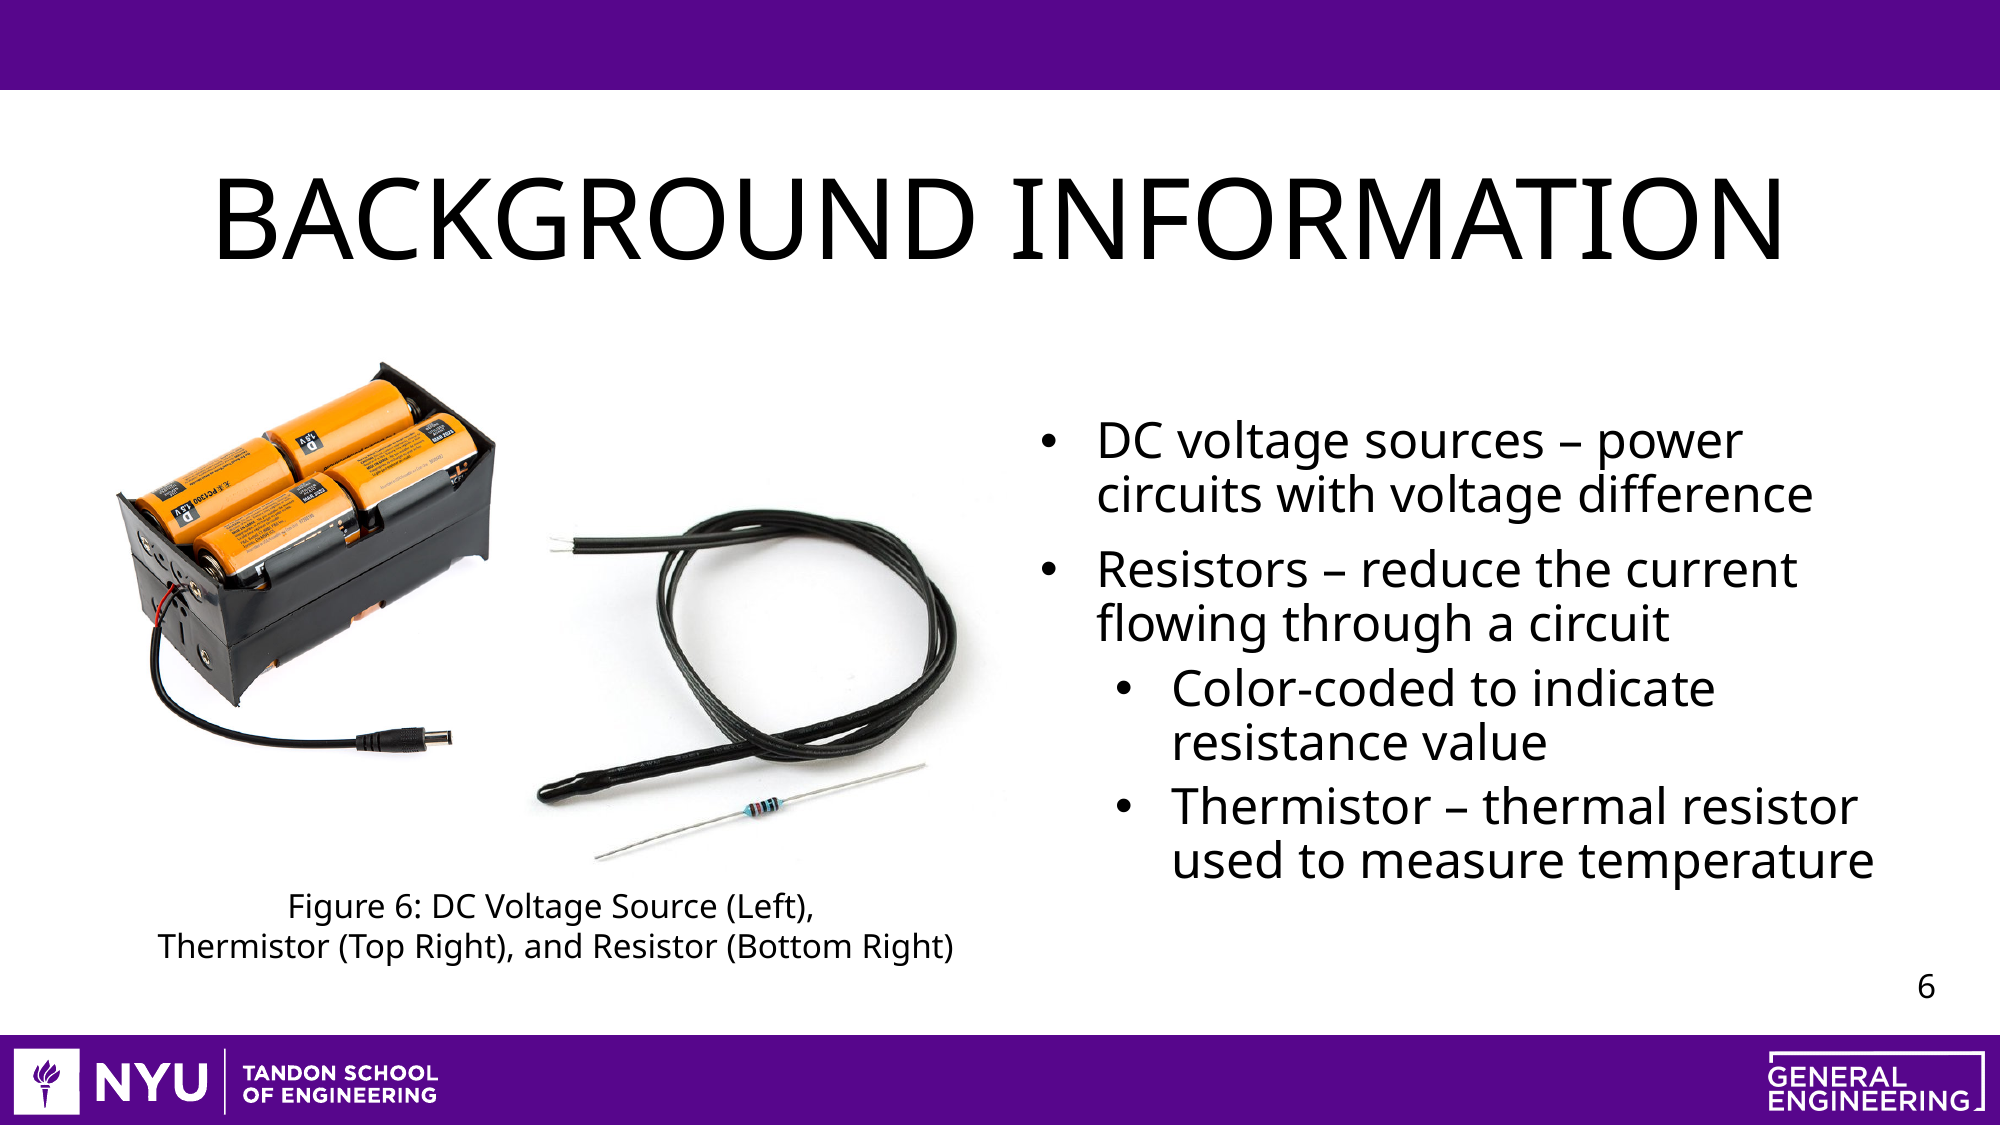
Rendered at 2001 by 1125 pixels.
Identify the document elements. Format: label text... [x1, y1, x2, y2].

picture [13, 1048, 438, 1115]
text_box 6 [1802, 958, 1951, 1013]
picture [1768, 1051, 1985, 1111]
picture [89, 344, 1007, 878]
title BACKGROUND INFORMATION [92, 132, 1908, 292]
text_box Figure 6: DC Voltage Source (Left), Thermistor (Top Right), and Resistor (Bottom Right) [133, 877, 979, 973]
text_box [0, 0, 2000, 91]
subtitle DC voltage sources – power circuits with voltage difference Resistors – reduce the current flowing through a circuit Color-coded to indicate resistance value Thermistor – thermal resistor used to measure temperature [1025, 331, 1938, 974]
text_box [0, 1034, 2000, 1125]
